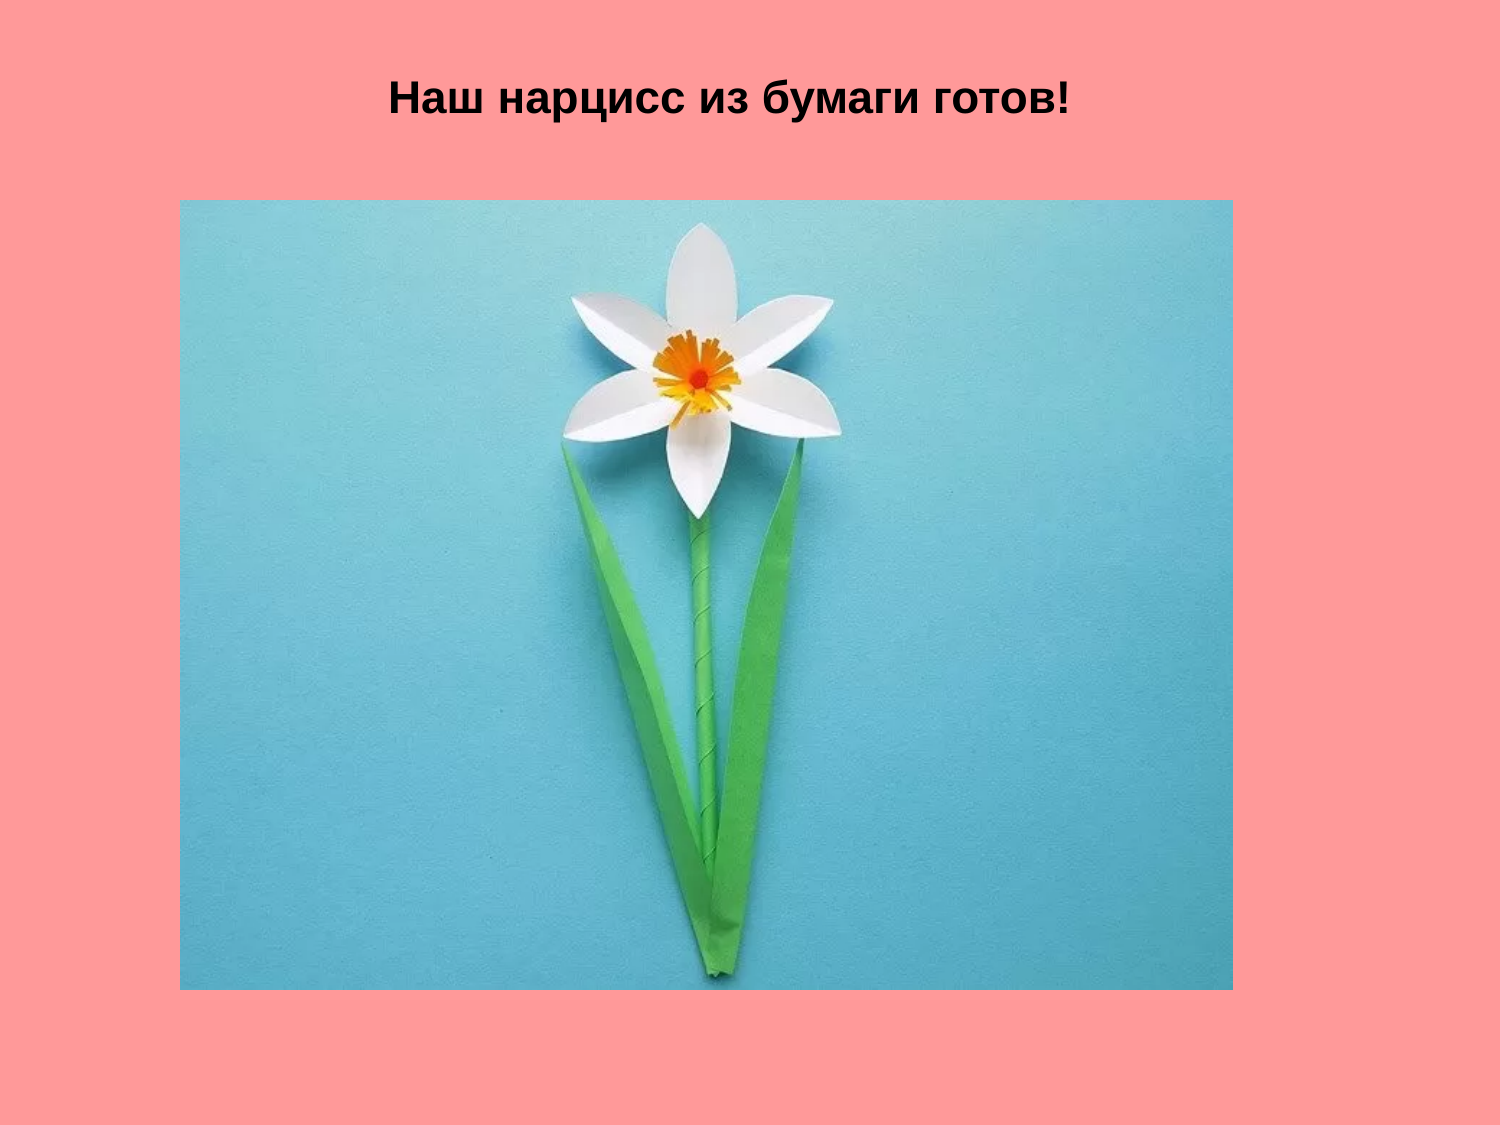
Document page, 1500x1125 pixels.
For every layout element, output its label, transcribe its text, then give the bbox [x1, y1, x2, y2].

picture [180, 200, 1233, 990]
text_box Наш нарцисс из бумаги готов! [373, 59, 1181, 199]
